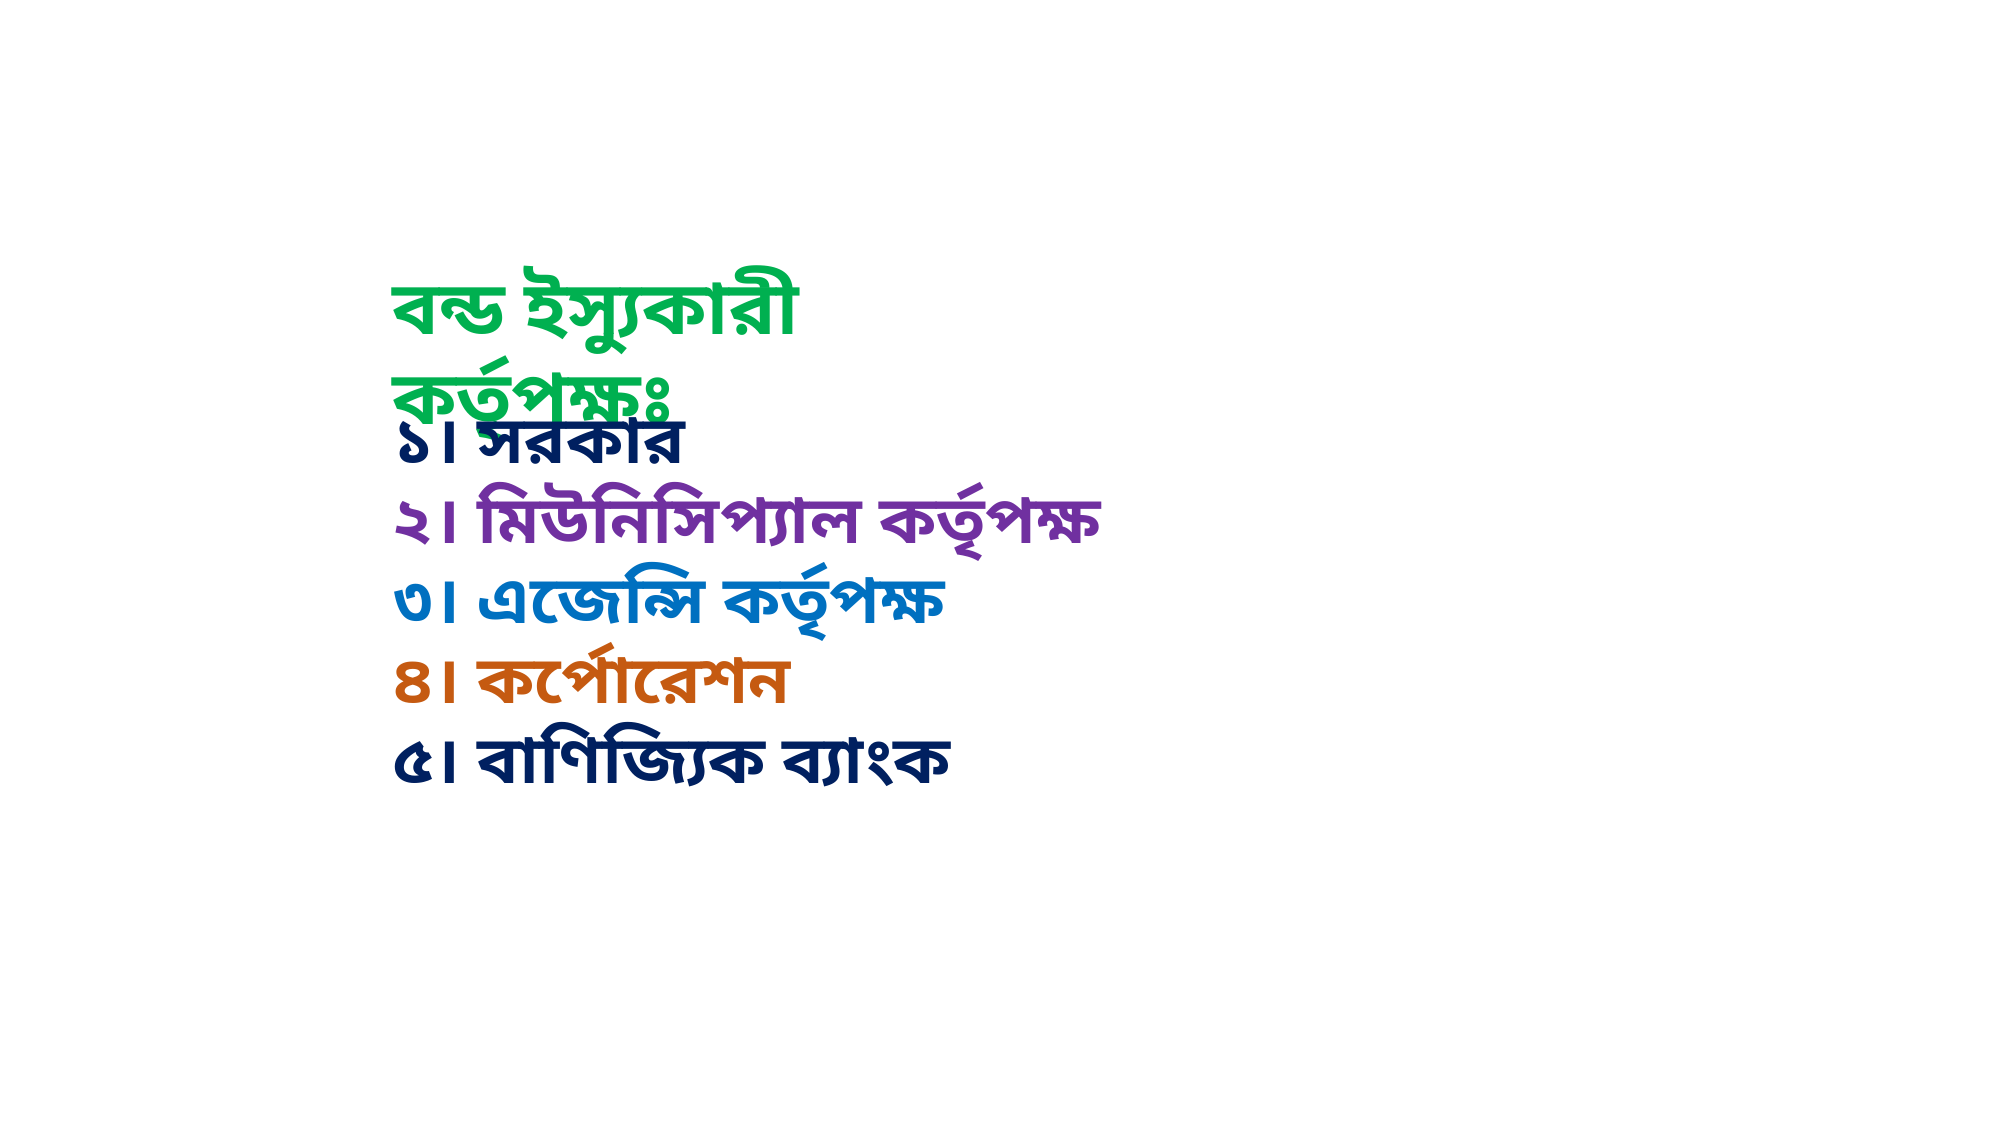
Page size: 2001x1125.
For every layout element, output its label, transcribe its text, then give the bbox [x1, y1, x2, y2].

text_box ১। সরকার ২। মিউনিসিপ্যাল কর্তৃপক্ষ ৩। এজেন্সি কর্তৃপক্ষ ৪। কর্পোরেশন ৫। বাণিজ্যিক ব্যাংক [377, 389, 1228, 805]
text_box বন্ড ইস্যুকারী কর্তৃপক্ষঃ [377, 252, 1091, 389]
